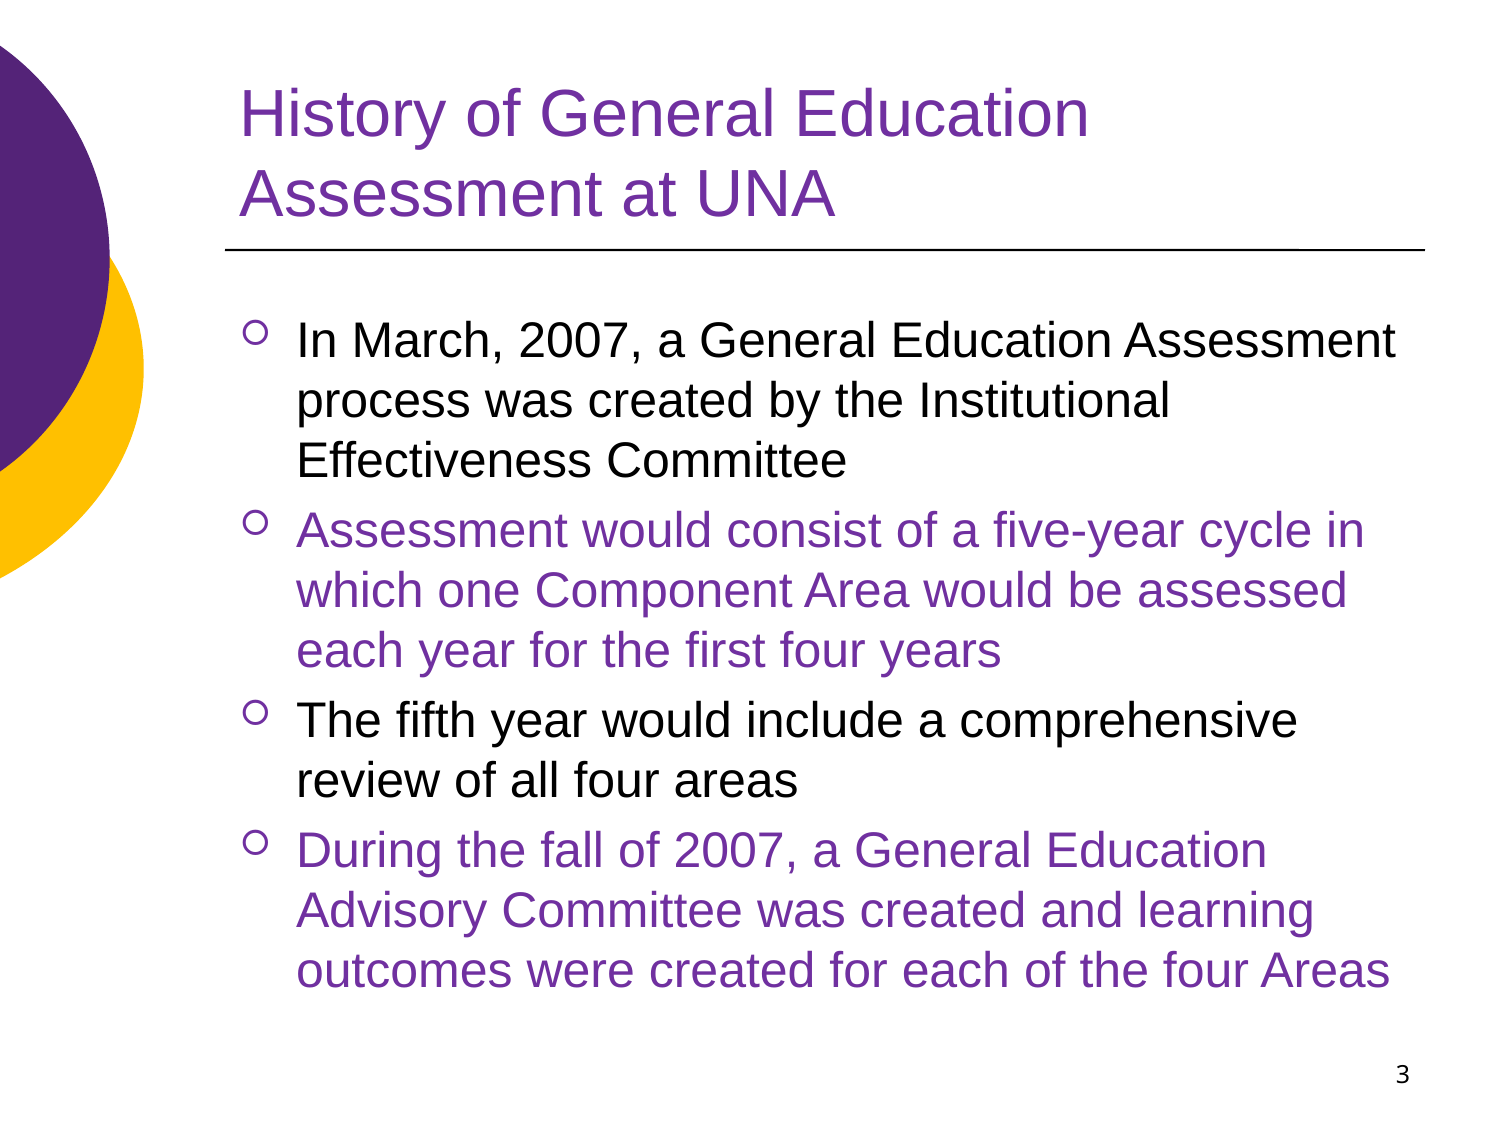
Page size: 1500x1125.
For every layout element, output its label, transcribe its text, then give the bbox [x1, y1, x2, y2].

slide_number 3 [1074, 1024, 1426, 1101]
list In March, 2007, a General Education Assessment process was created by the Institutional Effectiveness Committee Assessment would consist of a five-year cycle in which one Component Area would be assessed each year for the first four years The fifth year would include a comprehensive review of all four areas During the fall of 2007, a General Education Advisory Committee was created and learning outcomes were created for each of the four Areas [224, 299, 1425, 1013]
title History of General Education Assessment at UNA [224, 49, 1425, 238]
